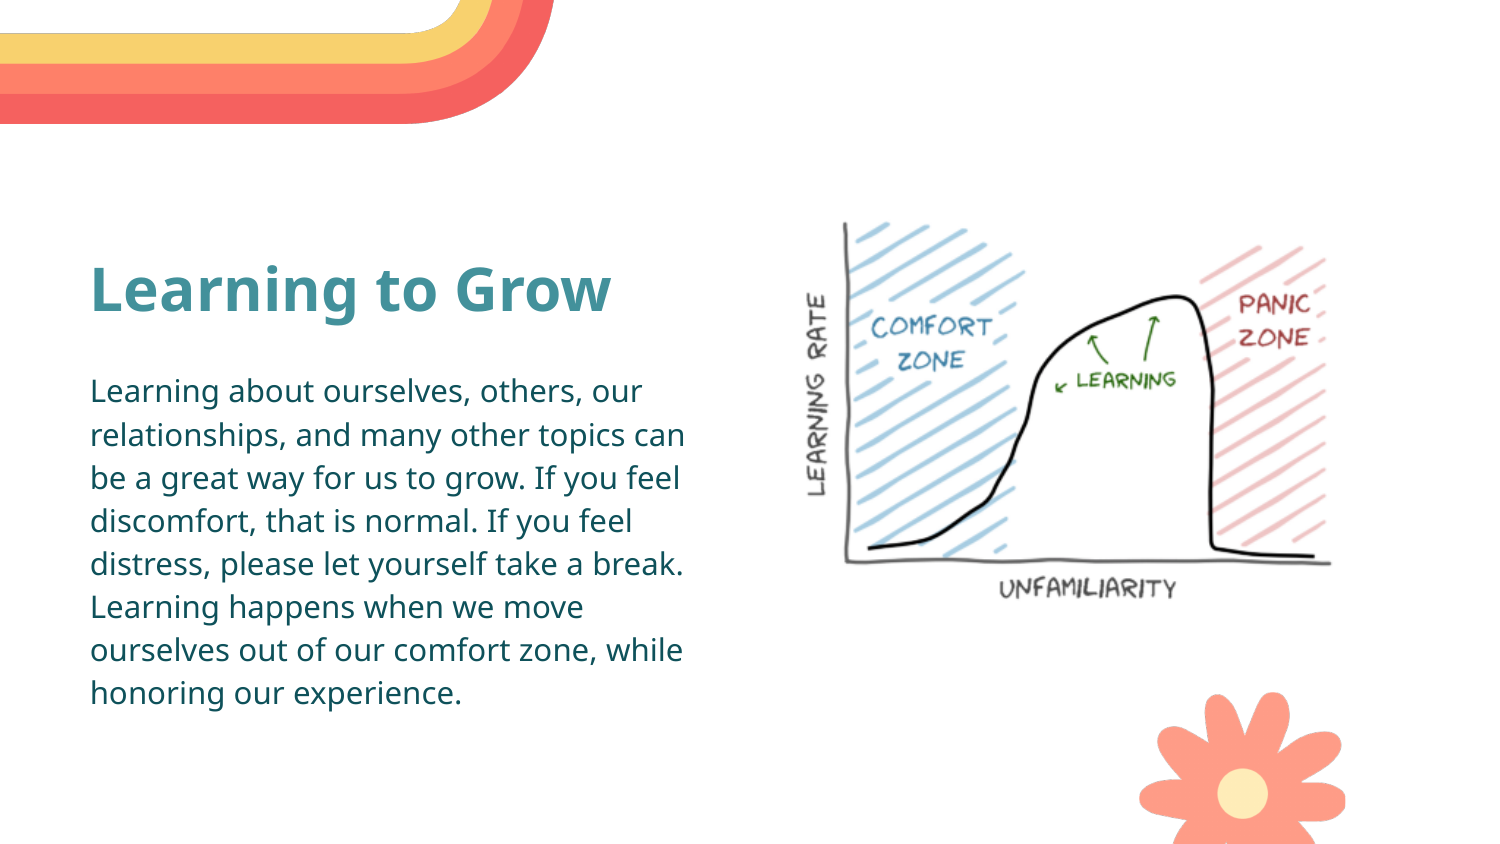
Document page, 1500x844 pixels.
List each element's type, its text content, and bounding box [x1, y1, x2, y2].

list Learning about ourselves, others, our relationships, and many other topics can be a great way for us to grow. If you feel discomfort, that is normal. If you feel distress, please let yourself take a break. Learning happens when we move ourselves out of our comfort zone, while honoring our experience. [78, 354, 715, 612]
picture [0, 0, 555, 124]
title Learning to Grow [78, 183, 715, 354]
picture [773, 206, 1359, 621]
picture [1140, 693, 1346, 844]
